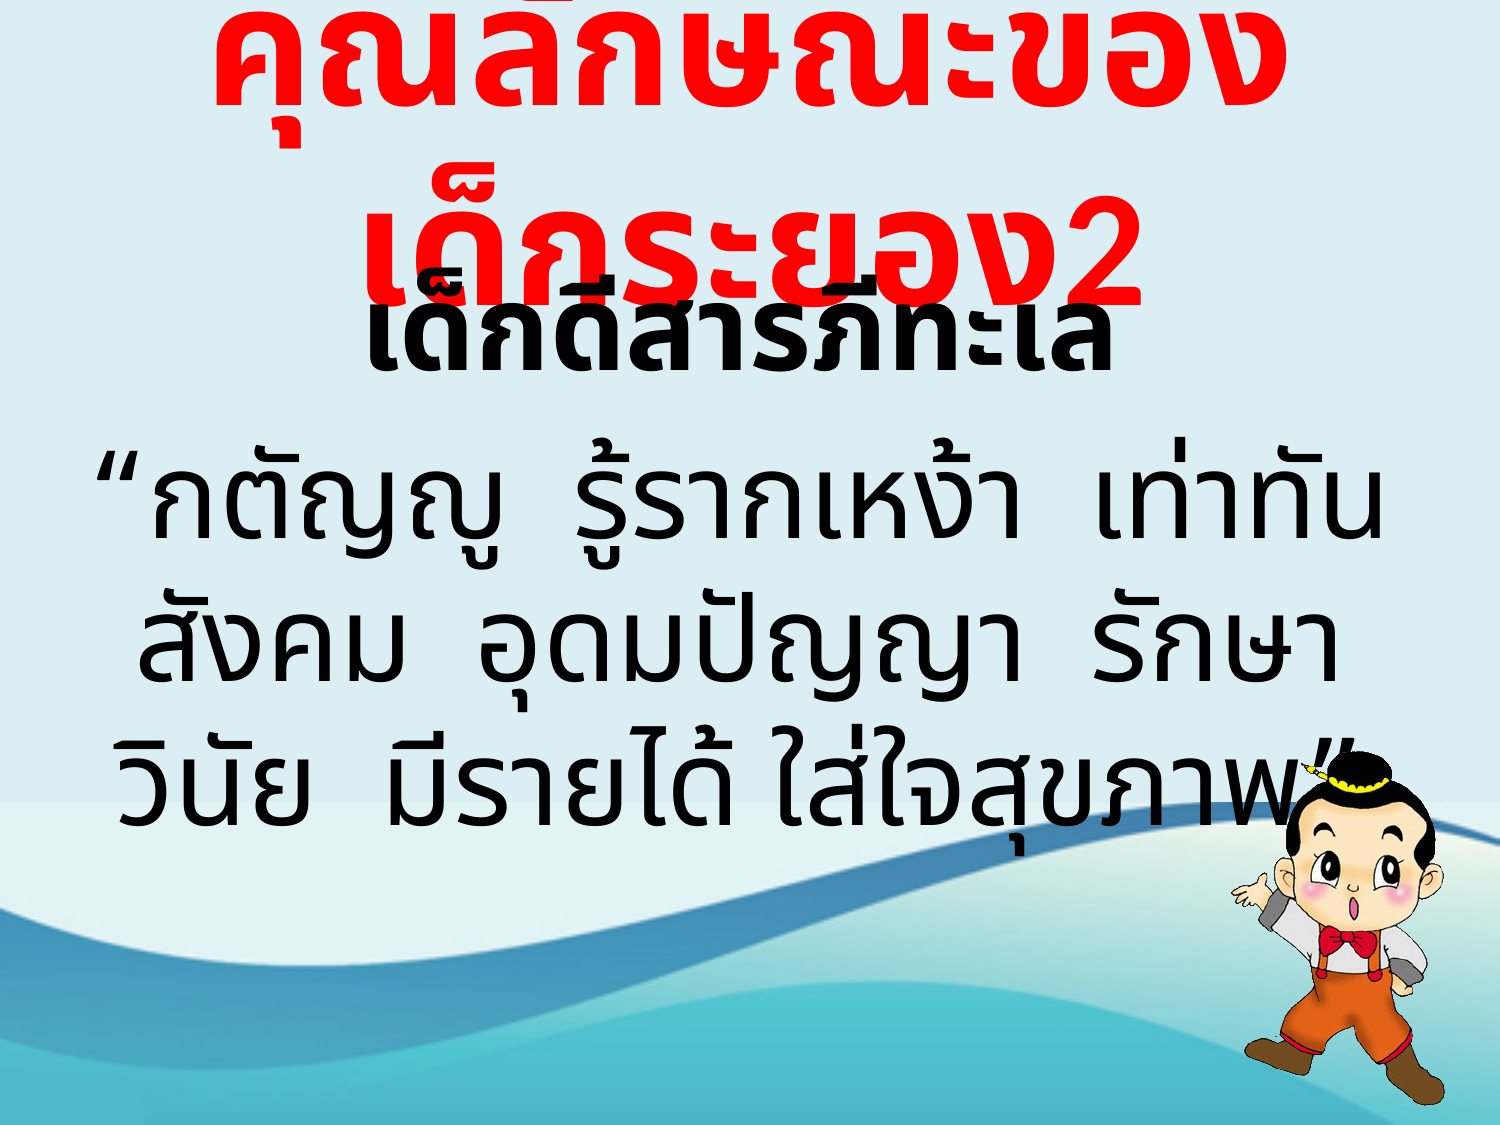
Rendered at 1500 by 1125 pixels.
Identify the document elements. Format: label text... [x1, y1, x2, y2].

list เด็กดีสารภีทะเล “กตัญญู รู้รากเหง้า เท่าทันสังคม อุดมปัญญา รักษาวินัย มีรายได้ ใส่ใจสุขภาพ” [64, 243, 1415, 800]
title คุณลักษณะของเด็กระยอง2 [75, 45, 1425, 233]
picture [0, 739, 1500, 1125]
